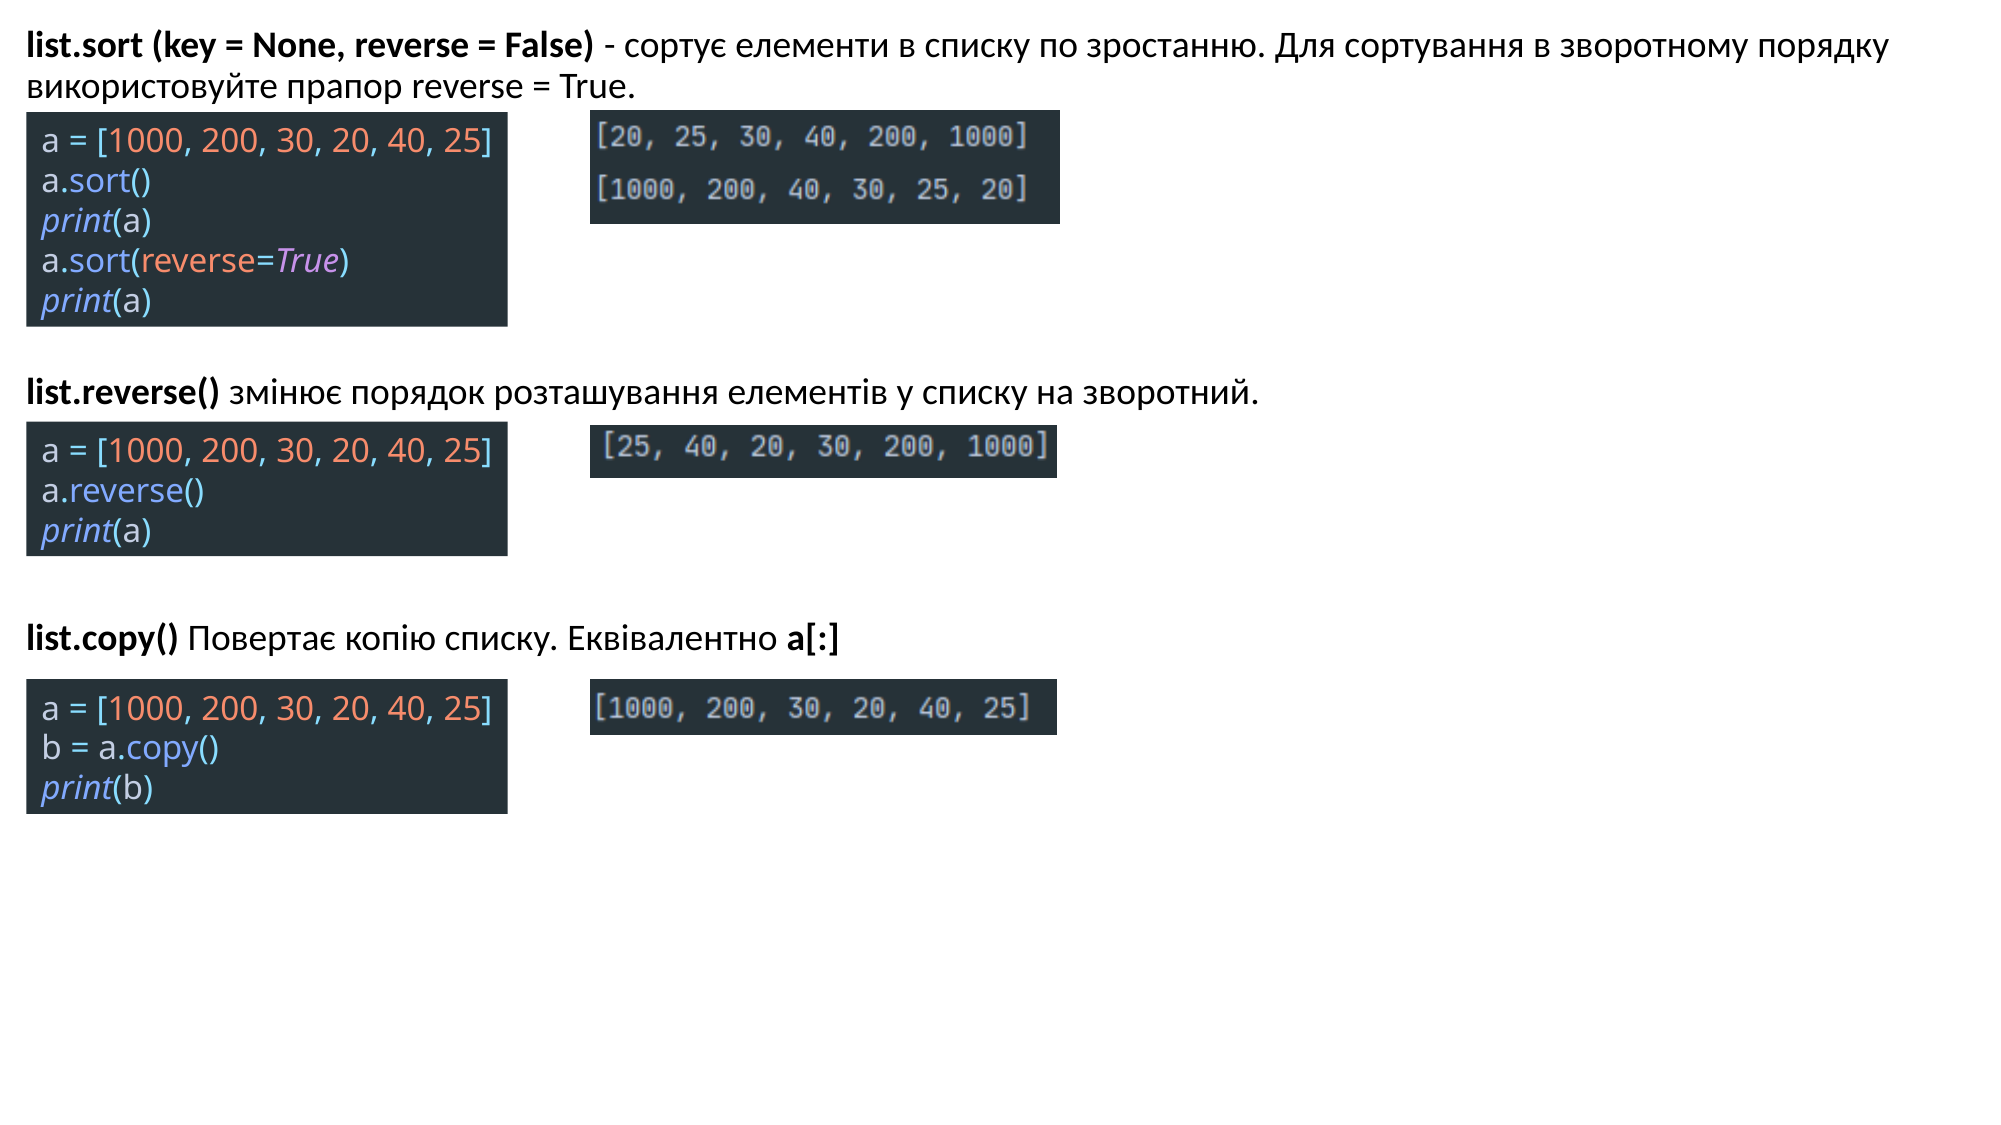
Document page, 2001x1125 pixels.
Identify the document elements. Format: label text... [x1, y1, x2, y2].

text_box a = [1000, 200, 30, 20, 40, 25] a.reverse() print(a) [26, 421, 508, 557]
picture [590, 425, 1057, 478]
text_box a = [1000, 200, 30, 20, 40, 25] b = a.copy() print(b) [26, 679, 508, 814]
picture [590, 679, 1057, 735]
text_box a = [1000, 200, 30, 20, 40, 25] a.sort() print(a) a.sort(reverse=True) print(a) [26, 112, 508, 327]
picture [590, 110, 1060, 224]
list list.sort (key = None, reverse = False) - cортує елементи в списку по зростанню. Для сортування в зворотному порядку використовуйте прапор reverse = True. list.reverse() змінює порядок розташування елементів у списку на зворотний. list.copy() Повертає копію списку. Еквівалентно a[:] [11, 18, 1945, 1073]
